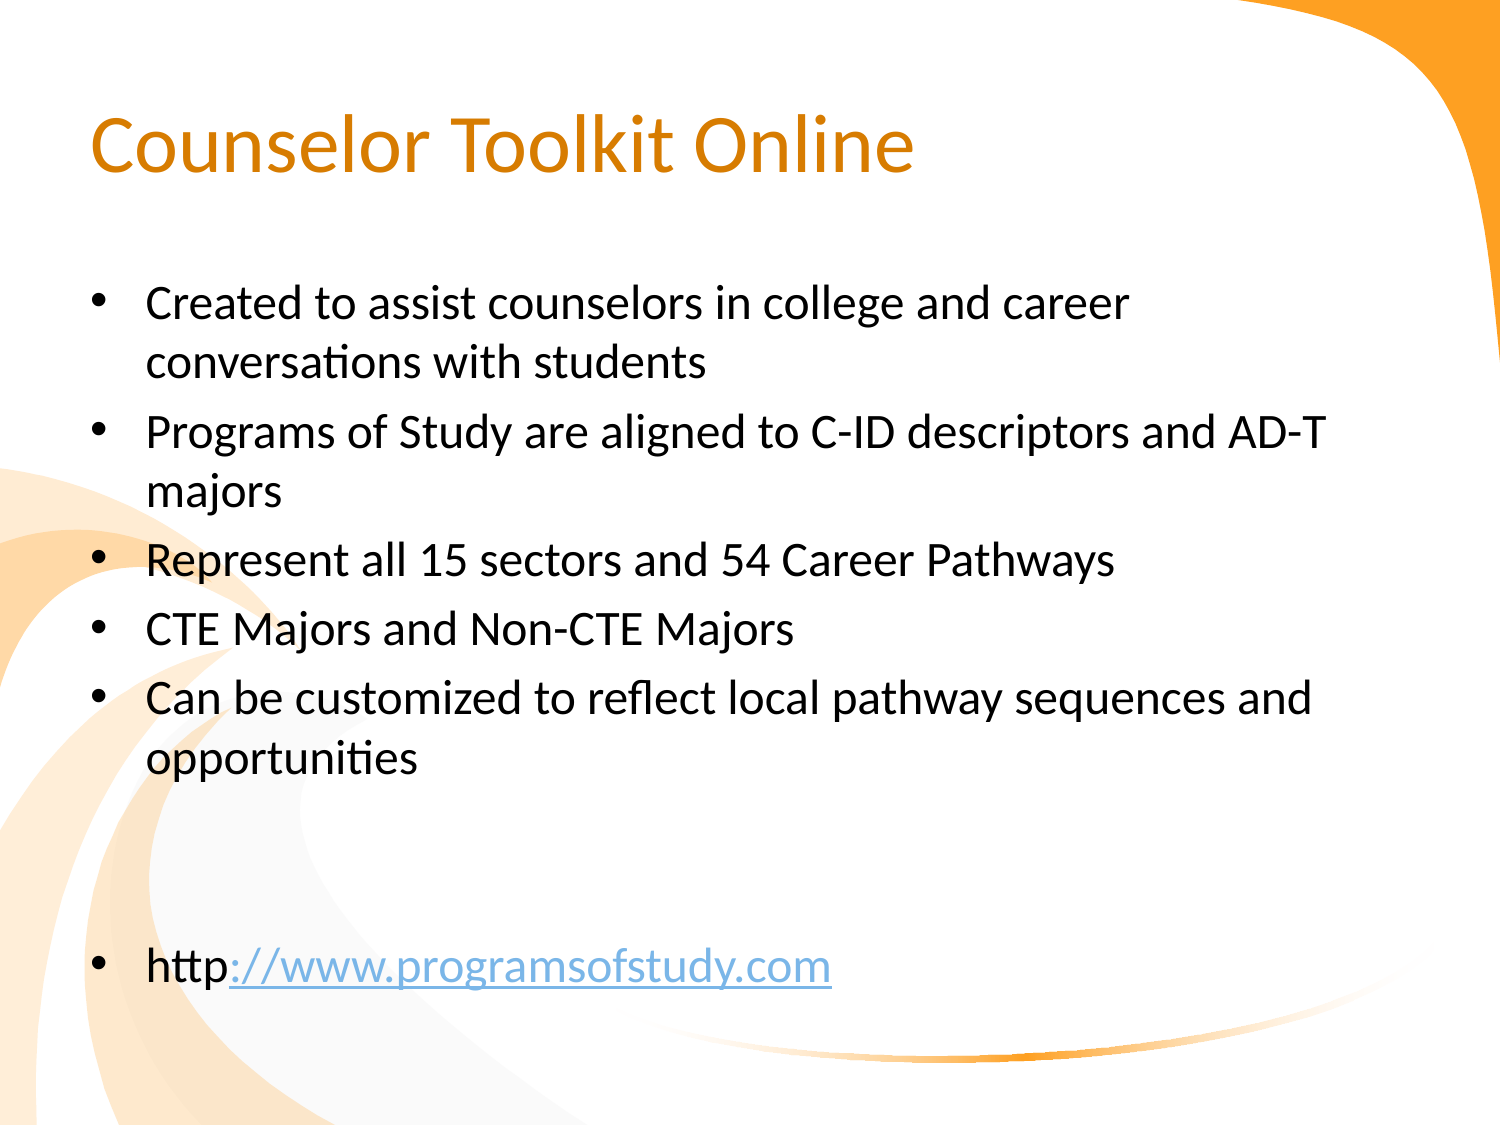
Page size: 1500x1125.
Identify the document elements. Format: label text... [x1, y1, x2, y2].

list Created to assist counselors in college and career conversations with students Programs of Study are aligned to C-ID descriptors and AD-T majors Represent all 15 sectors and 54 Career Pathways CTE Majors and Non-CTE Majors Can be customized to reflect local pathway sequences and opportunities http://www.programsofstudy.com [75, 262, 1425, 1005]
title Counselor Toolkit Online [75, 45, 1425, 233]
